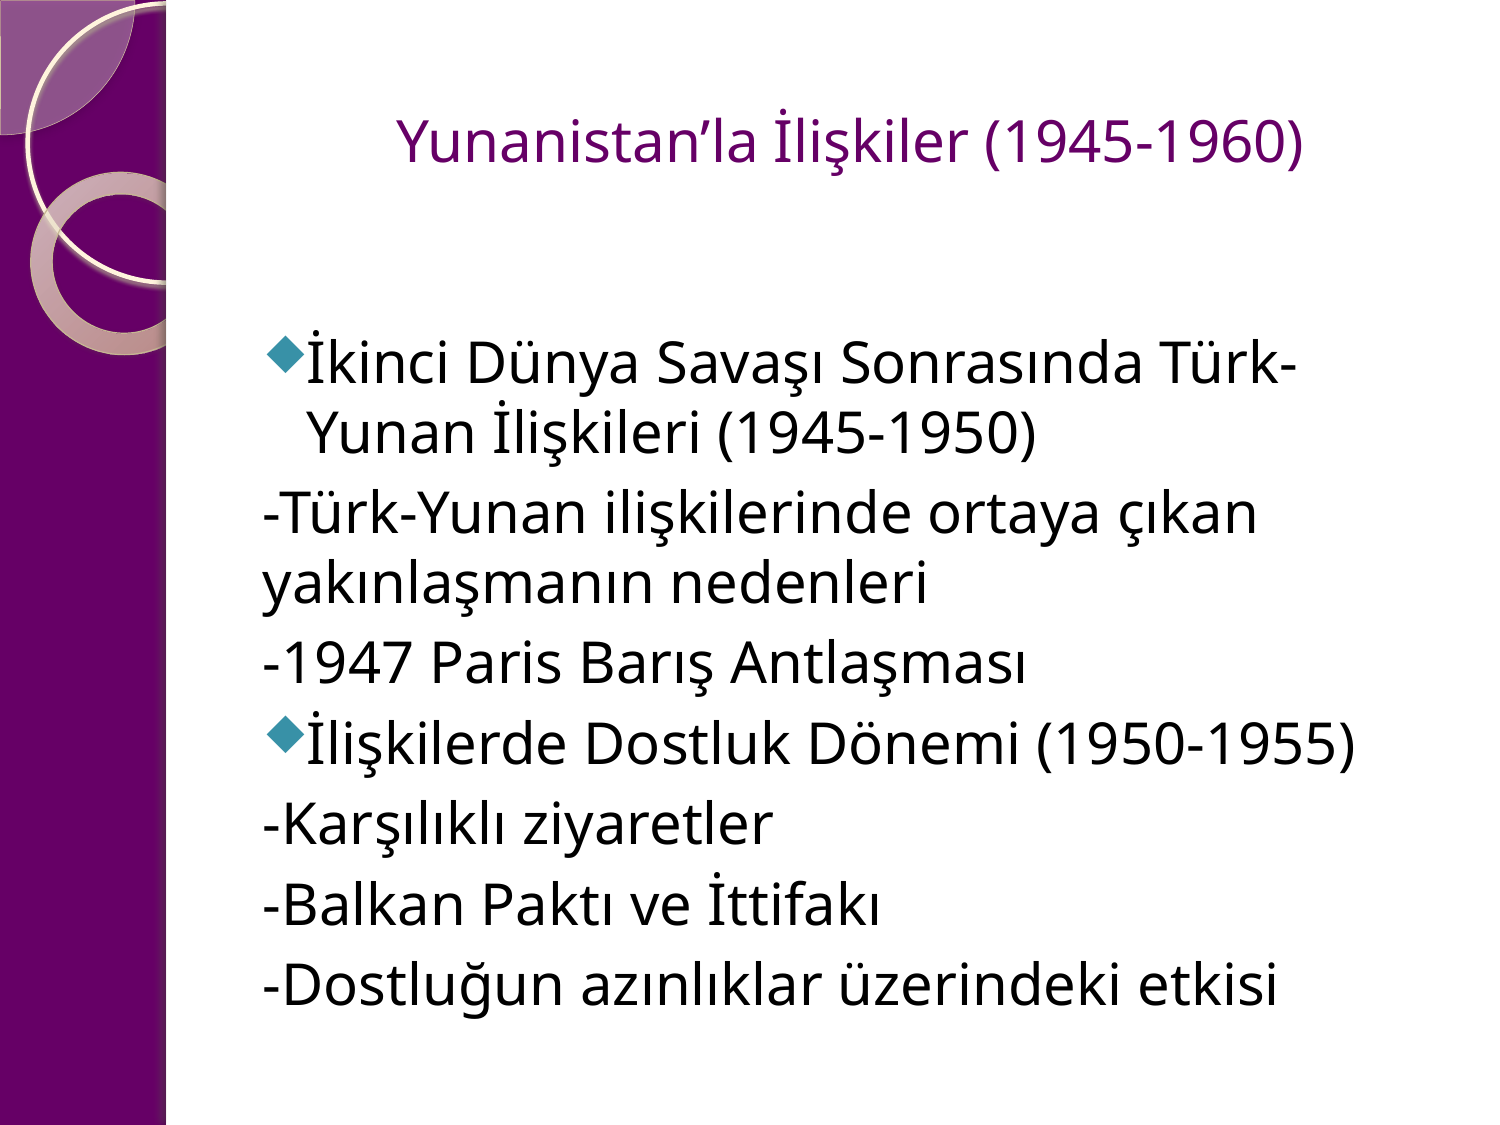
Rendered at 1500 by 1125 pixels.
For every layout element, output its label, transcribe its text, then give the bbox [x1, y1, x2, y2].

title Yunanistan’la İlişkiler (1945-1960) [235, 45, 1466, 233]
list İkinci Dünya Savaşı Sonrasında Türk-Yunan İlişkileri (1945-1950) -Türk-Yunan ilişkilerinde ortaya çıkan yakınlaşmanın nedenleri -1947 Paris Barış Antlaşması İlişkilerde Dostluk Dönemi (1950-1955) -Karşılıklı ziyaretler -Balkan Paktı ve İttifakı -Dostluğun azınlıklar üzerindeki etkisi [235, 237, 1466, 1025]
